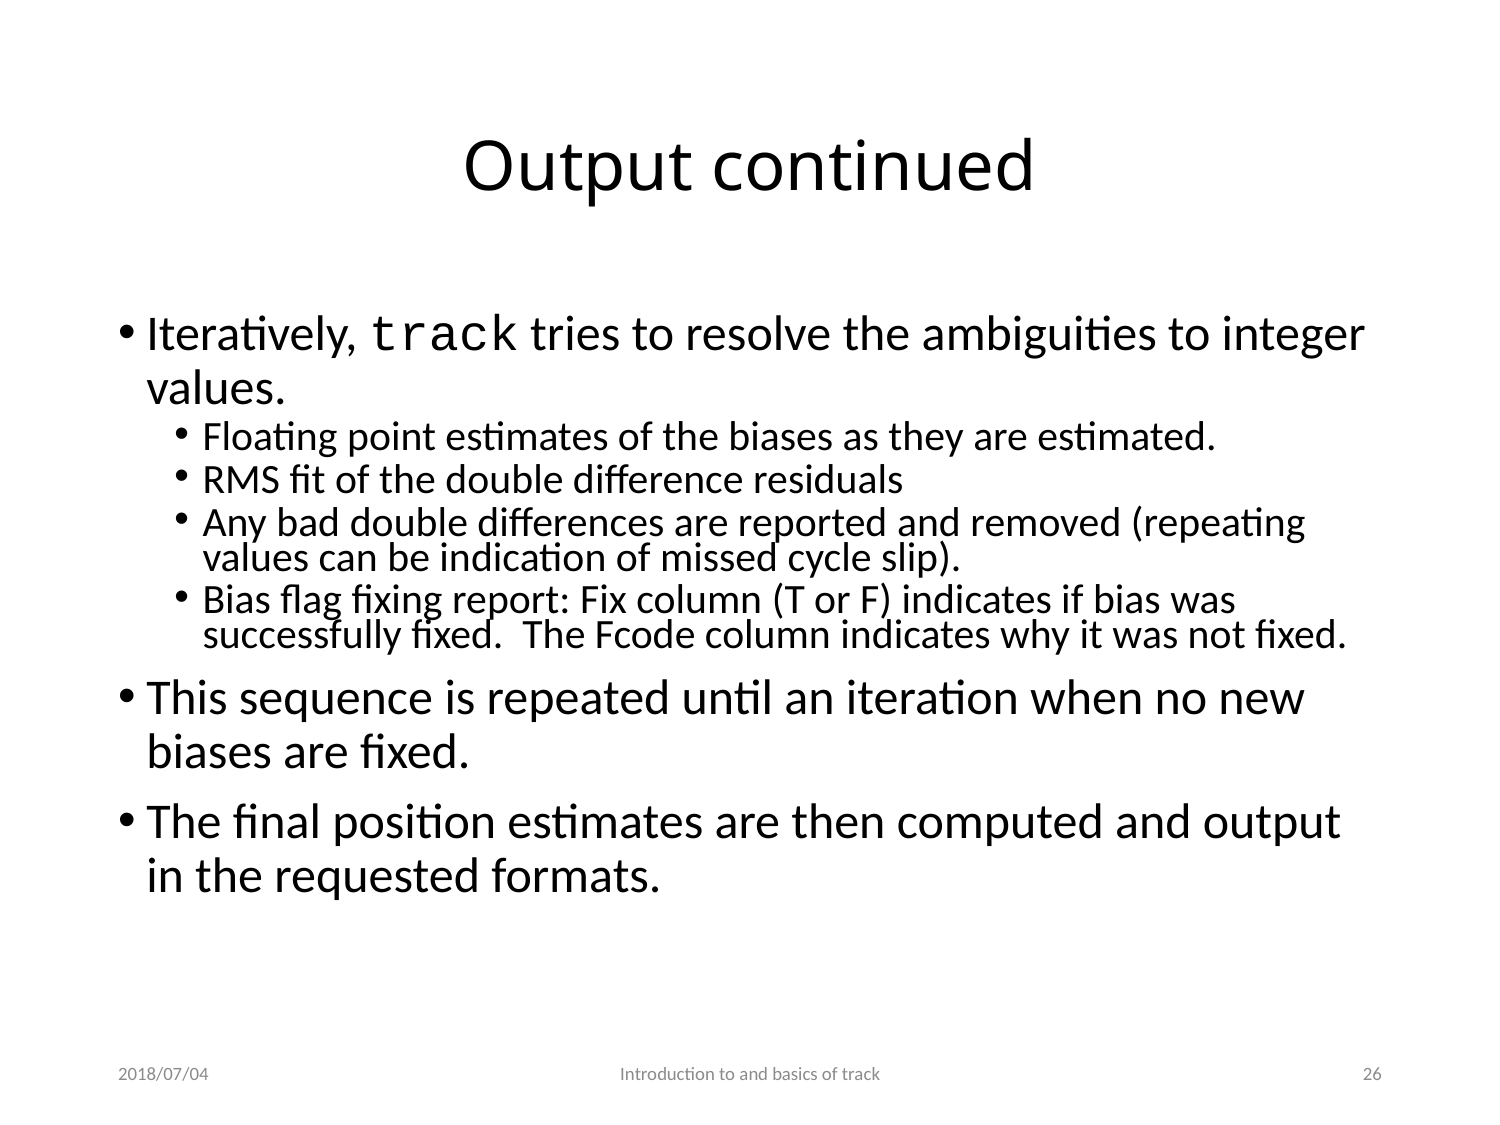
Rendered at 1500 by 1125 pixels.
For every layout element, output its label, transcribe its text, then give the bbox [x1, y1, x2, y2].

slide_number 25 [1059, 1042, 1397, 1103]
footer Introduction to and basics of track [496, 1042, 1004, 1103]
list Iteratively, track tries to resolve the ambiguities to integer values. Floating point estimates of the biases as they are estimated. RMS fit of the double difference residuals Any bad double differences are reported and removed (repeating values can be indication of missed cycle slip). Bias flag fixing report: Fix column (T or F) indicates if bias was successfully fixed. The Fcode column indicates why it was not fixed. This sequence is repeated until an iteration when no new biases are fixed. The final position estimates are then computed and output in the requested formats. [103, 299, 1397, 1014]
title Output continued [103, 59, 1397, 278]
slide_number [103, 1042, 441, 1103]
